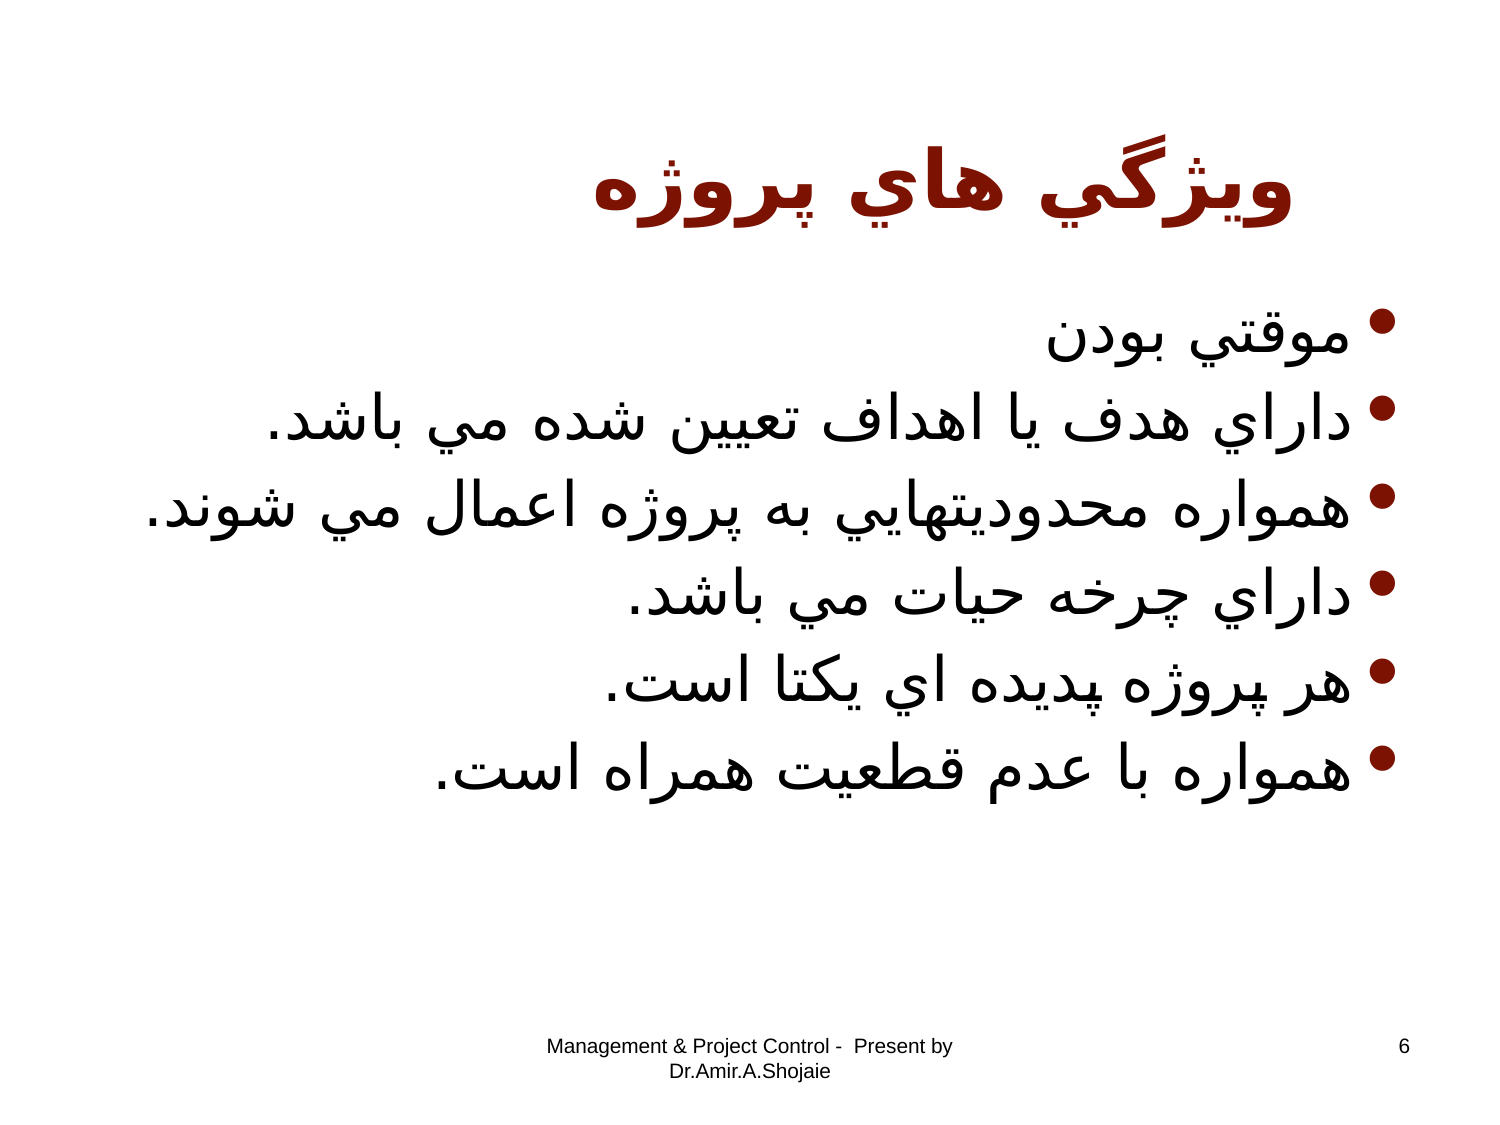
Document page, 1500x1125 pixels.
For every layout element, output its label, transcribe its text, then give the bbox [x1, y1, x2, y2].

footer Management & Project Control - Present by Dr.Amir.A.Shojaie [512, 1024, 988, 1101]
title ويژگي هاي پروژه [74, 19, 1313, 233]
list موقتي بودن داراي هدف يا اهداف تعيين شده مي باشد. همواره محدوديتهايي به پروژه اعمال مي شوند. داراي چرخه حيات مي باشد. هر پروژه پديده اي يکتا است. همواره با عدم قطعيت همراه است. [74, 281, 1426, 1006]
slide_number 6 [1074, 1024, 1426, 1101]
